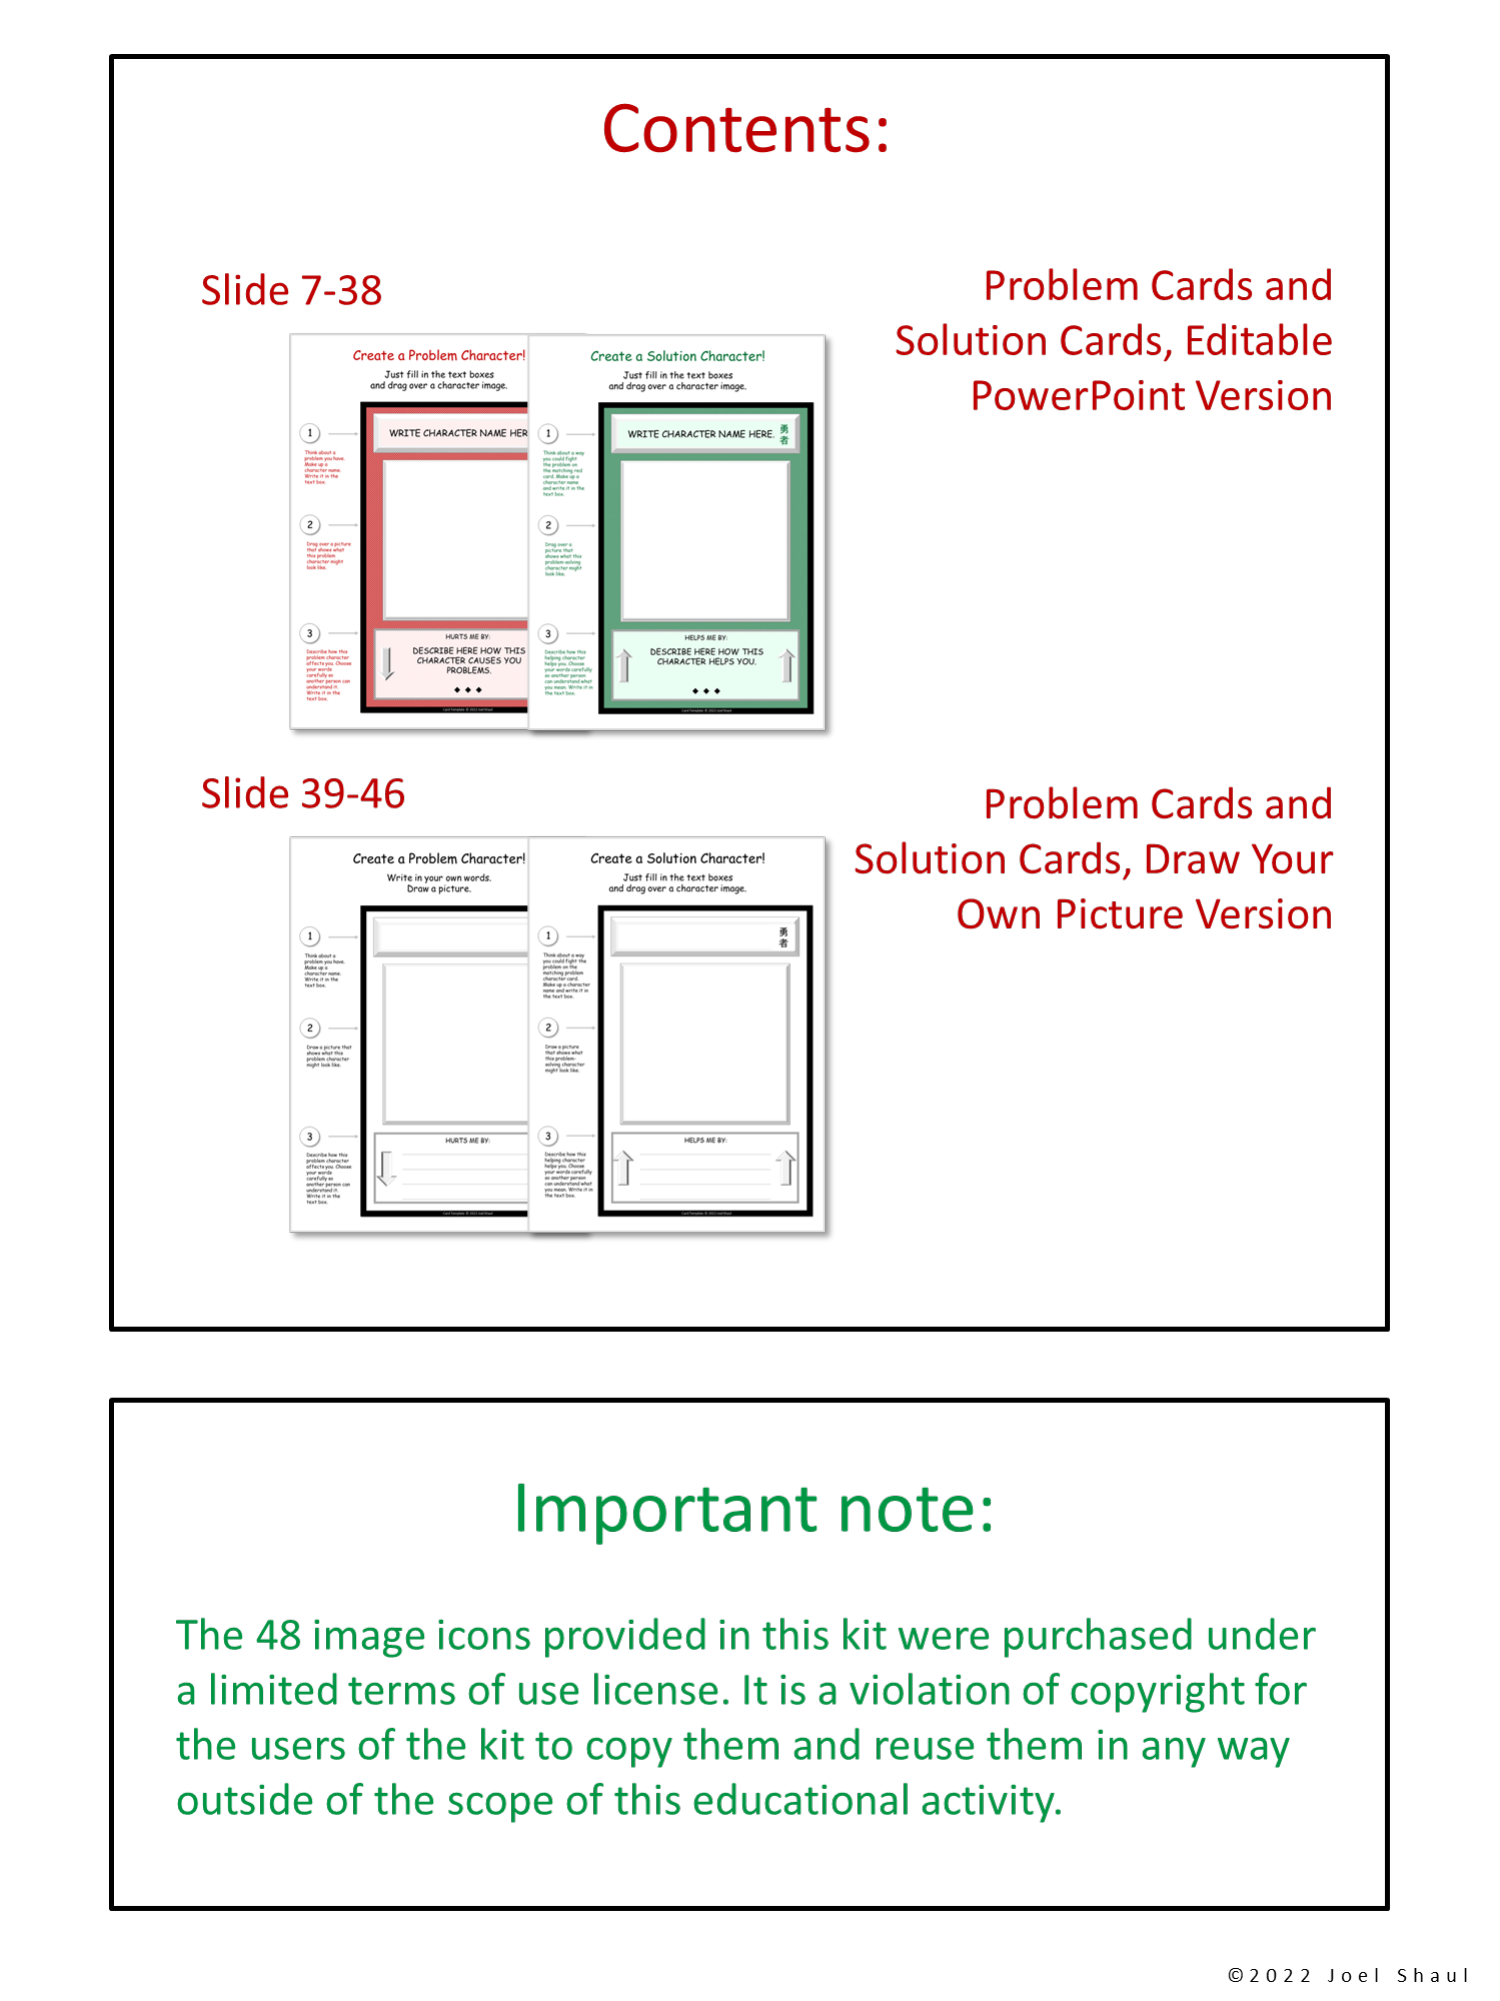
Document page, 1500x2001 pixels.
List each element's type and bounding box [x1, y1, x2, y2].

picture [109, 54, 1492, 2000]
